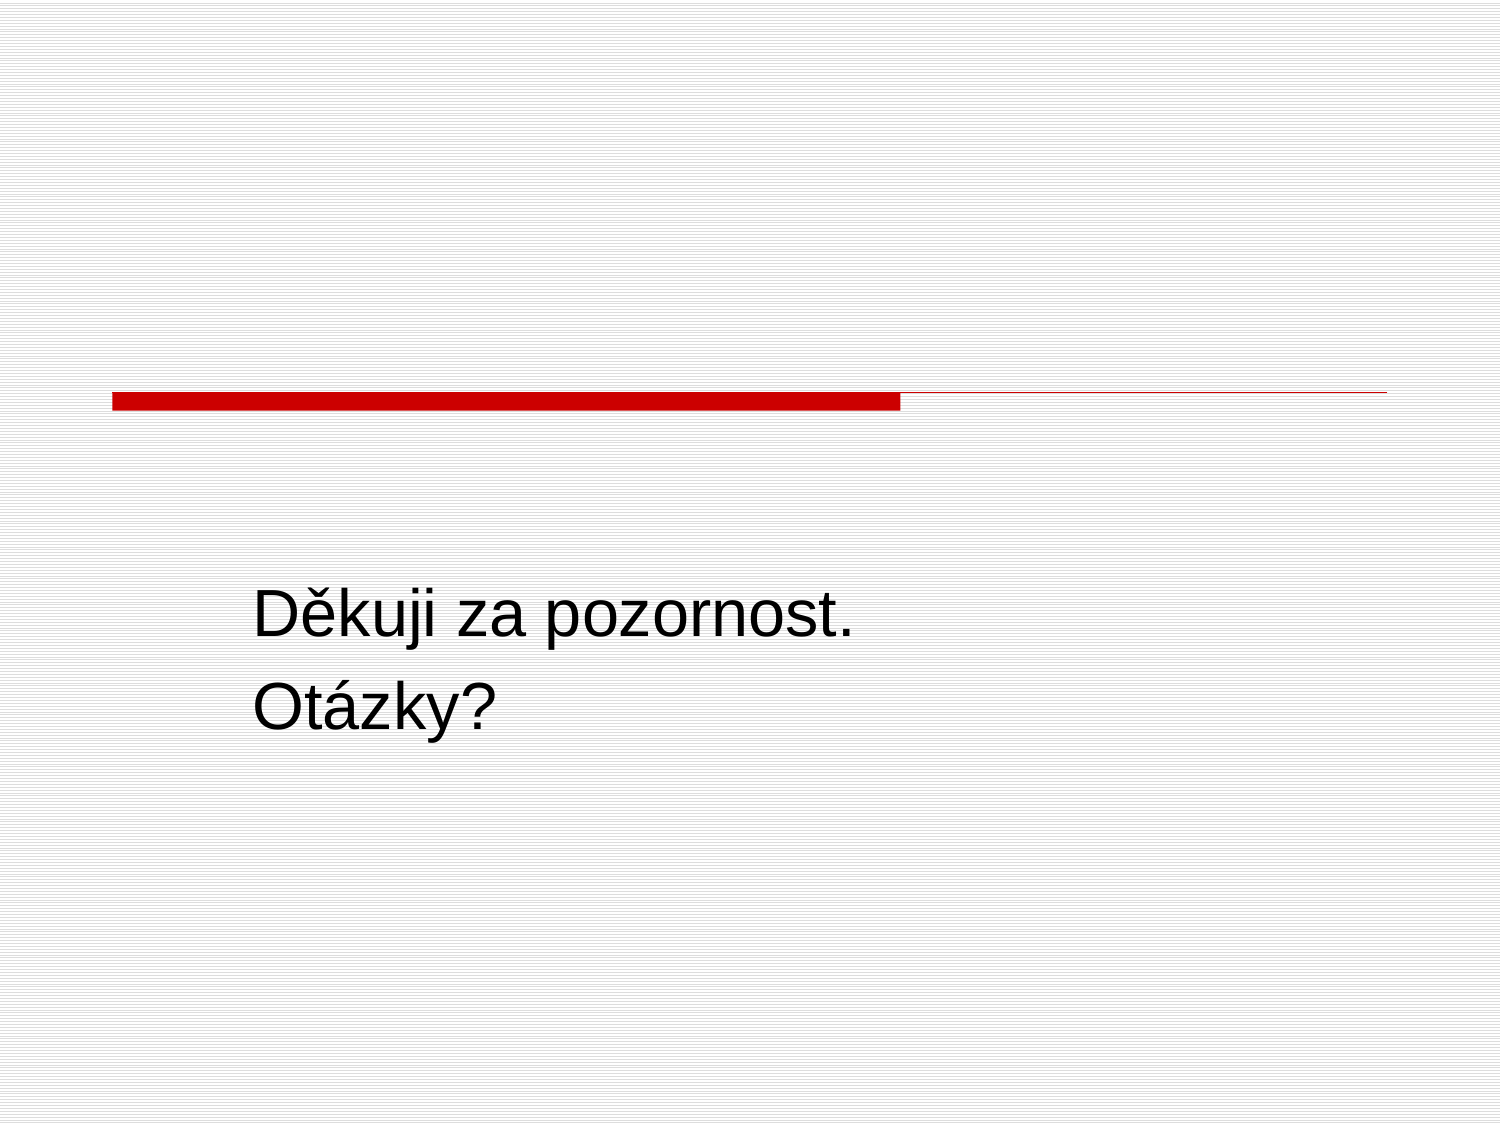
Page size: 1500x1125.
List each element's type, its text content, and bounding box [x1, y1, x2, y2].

subtitle Děkuji za pozornost. Otázky? [237, 562, 1388, 826]
